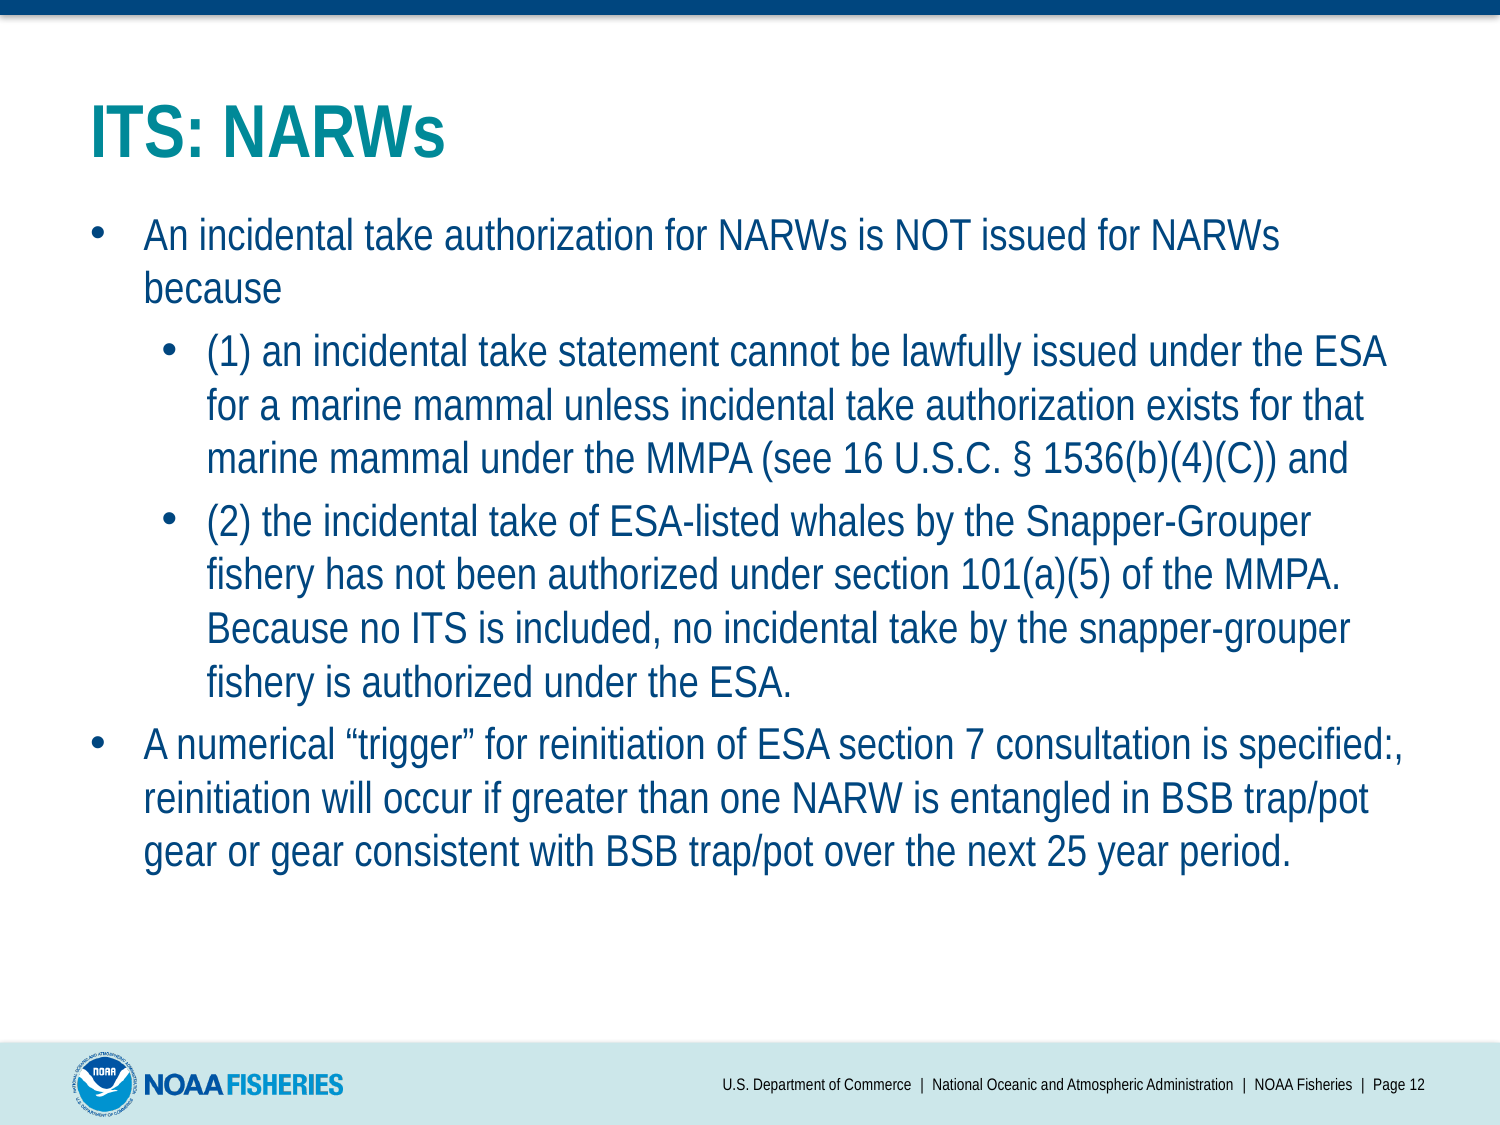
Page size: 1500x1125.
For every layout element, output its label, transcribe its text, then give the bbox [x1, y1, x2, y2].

picture [72, 1052, 343, 1117]
picture [335, 1078, 343, 1085]
title ITS: NARWs [75, 75, 1425, 186]
slide_number U.S. Department of Commerce | National Oceanic and Atmospheric Administration | NOAA Fisheries | Page 12 [375, 1042, 1425, 1125]
list An incidental take authorization for NARWs is NOT issued for NARWs because (1) an incidental take statement cannot be lawfully issued under the ESA for a marine mammal unless incidental take authorization exists for that marine mammal under the MMPA (see 16 U.S.C. § 1536(b)(4)(C)) and (2) the incidental take of ESA-listed whales by the Snapper-Grouper fishery has not been authorized under section 101(a)(5) of the MMPA. Because no ITS is included, no incidental take by the snapper-grouper fishery is authorized under the ESA. A numerical “trigger” for reinitiation of ESA section 7 consultation is specified:, reinitiation will occur if greater than one NARW is entangled in BSB trap/pot gear or gear consistent with BSB trap/pot over the next 25 year period. [75, 198, 1425, 941]
